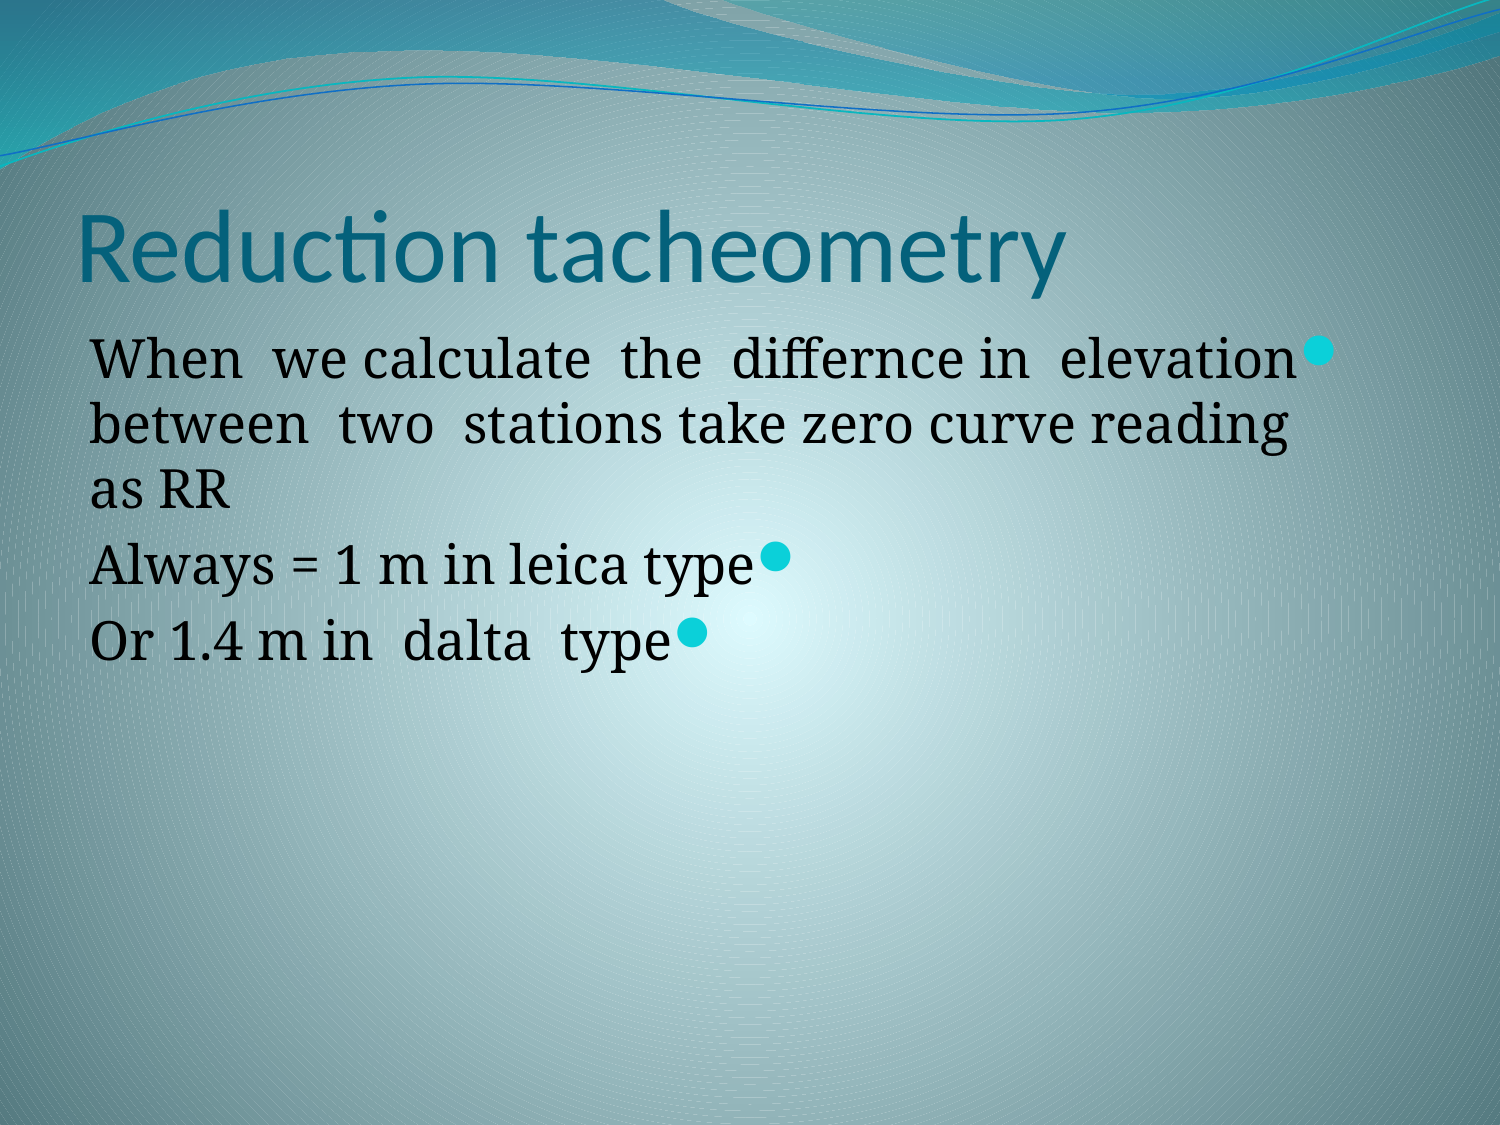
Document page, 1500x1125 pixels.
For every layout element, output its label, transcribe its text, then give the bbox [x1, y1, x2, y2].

title Reduction tacheometry [75, 115, 1425, 303]
list When we calculate the differnce in elevation between two stations take zero curve reading as RR Always = 1 m in leica type Or 1.4 m in dalta type [75, 317, 1425, 1038]
